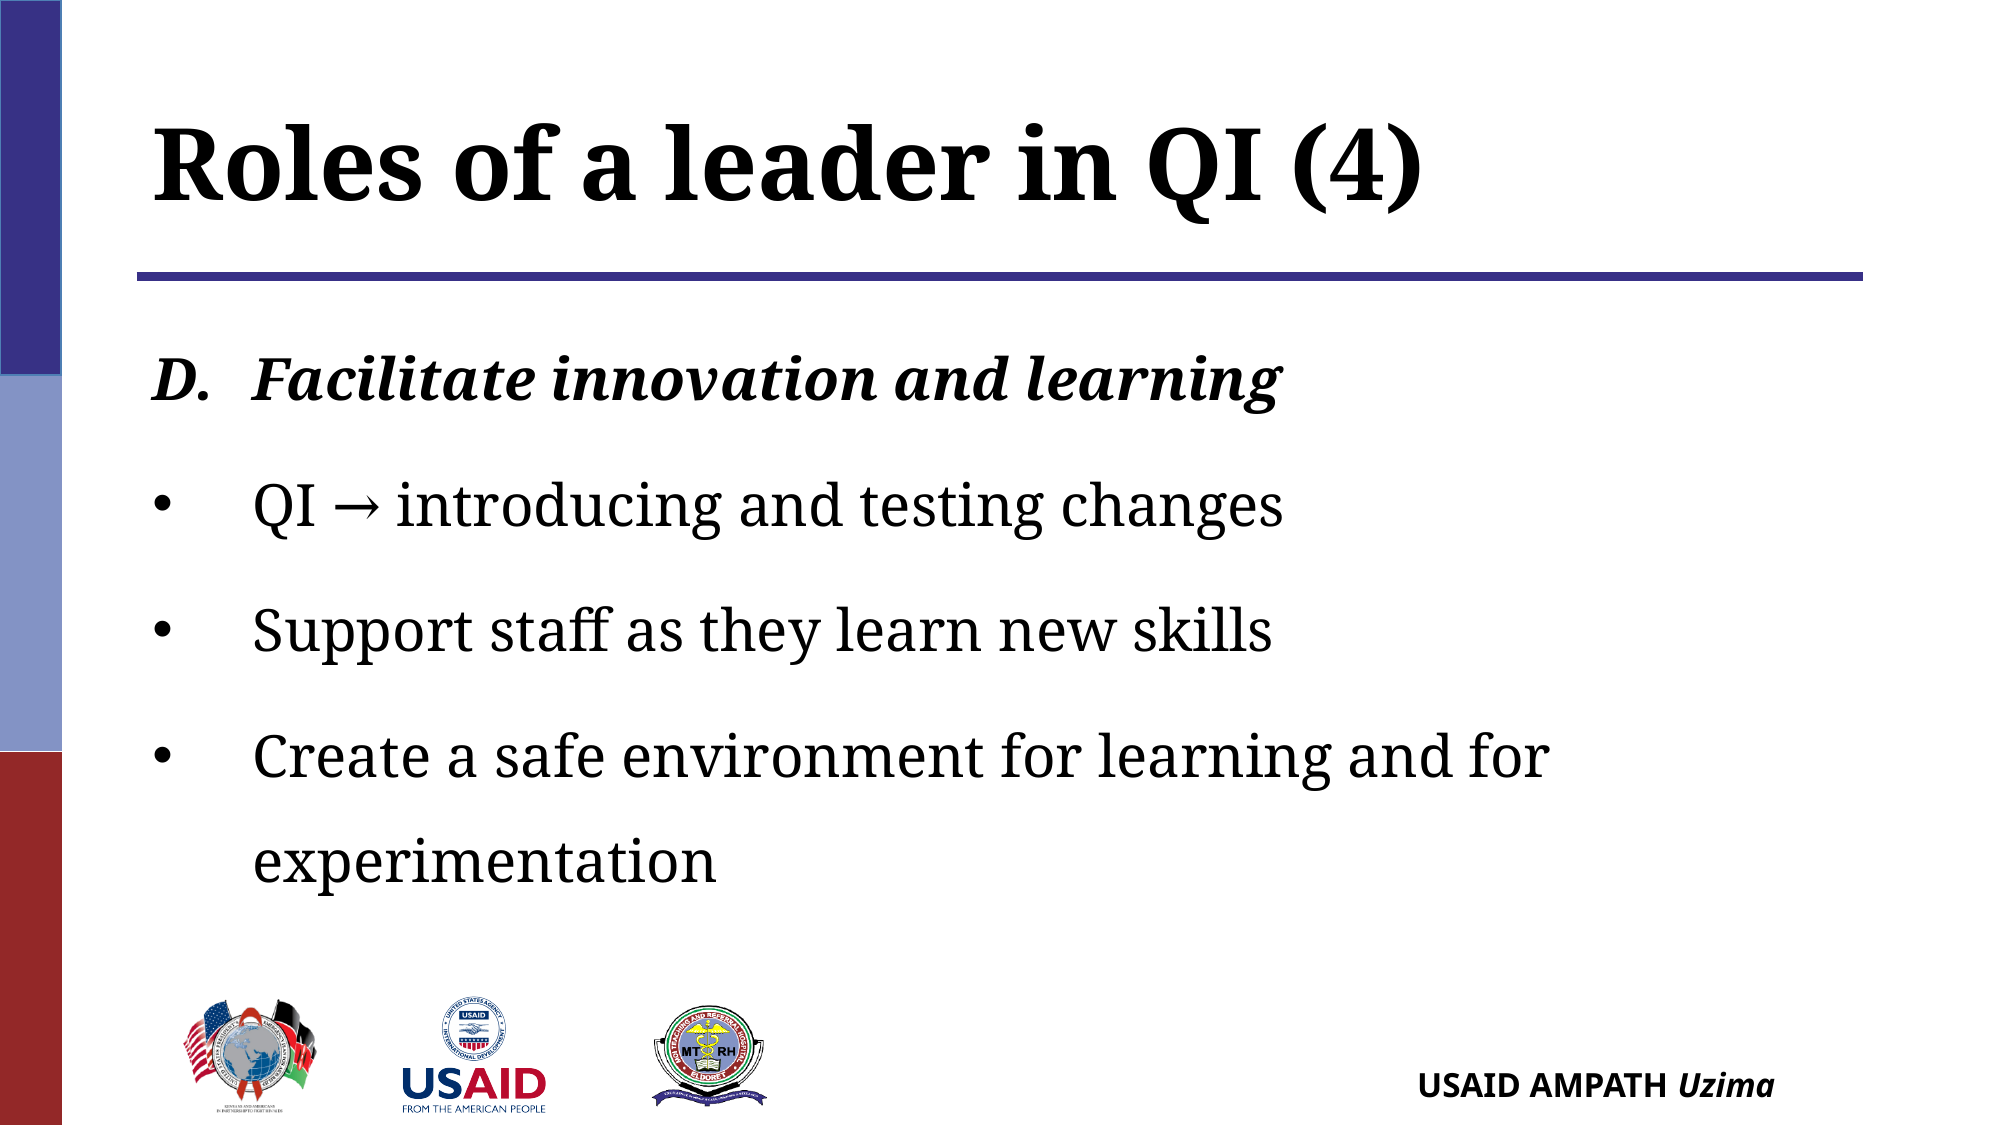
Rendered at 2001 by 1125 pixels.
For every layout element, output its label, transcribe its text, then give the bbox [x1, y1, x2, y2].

picture [183, 1014, 317, 1114]
list D. Facilitate innovation and learning QI → introducing and testing changes Support staff as they learn new skills Create a safe environment for learning and for experimentation [137, 299, 1863, 1014]
picture [649, 1014, 770, 1110]
title Roles of a leader in QI (4) [137, 59, 1863, 278]
picture [371, 1014, 577, 1125]
